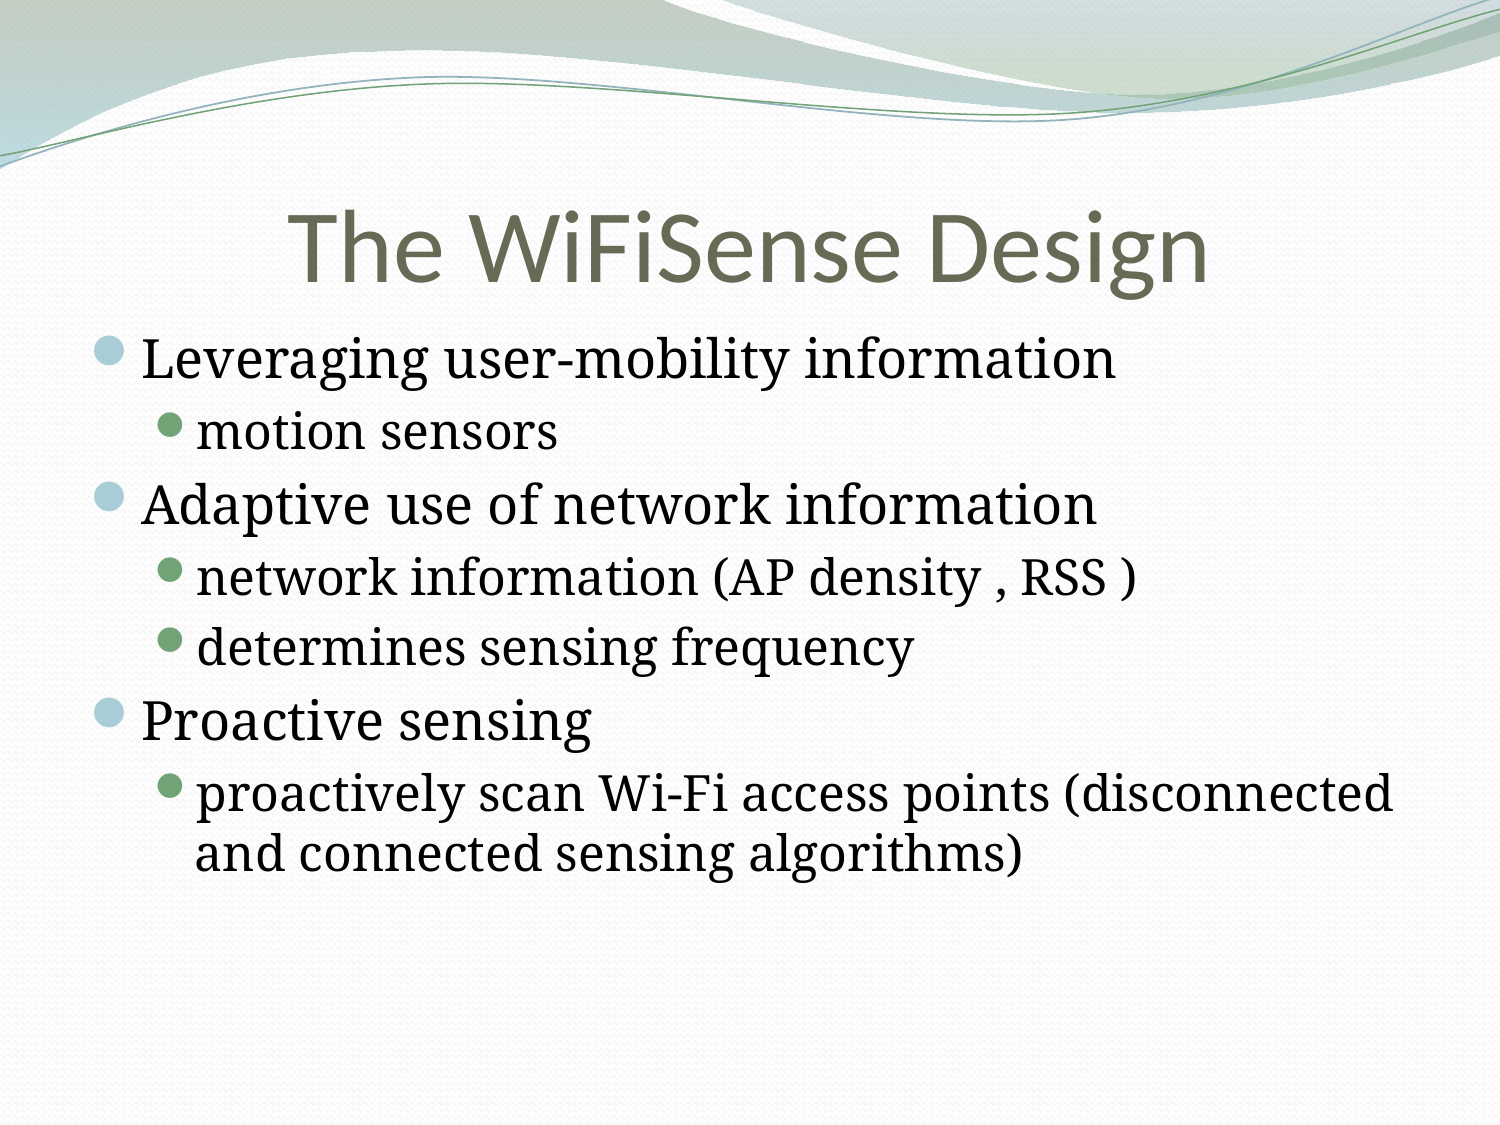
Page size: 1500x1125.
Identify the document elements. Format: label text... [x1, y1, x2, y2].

list Leveraging user-mobility information motion sensors Adaptive use of network information network information (AP density , RSS ) determines sensing frequency Proactive sensing proactively scan Wi-Fi access points (disconnected and connected sensing algorithms) [75, 317, 1425, 1038]
title The WiFiSense Design [75, 115, 1425, 303]
